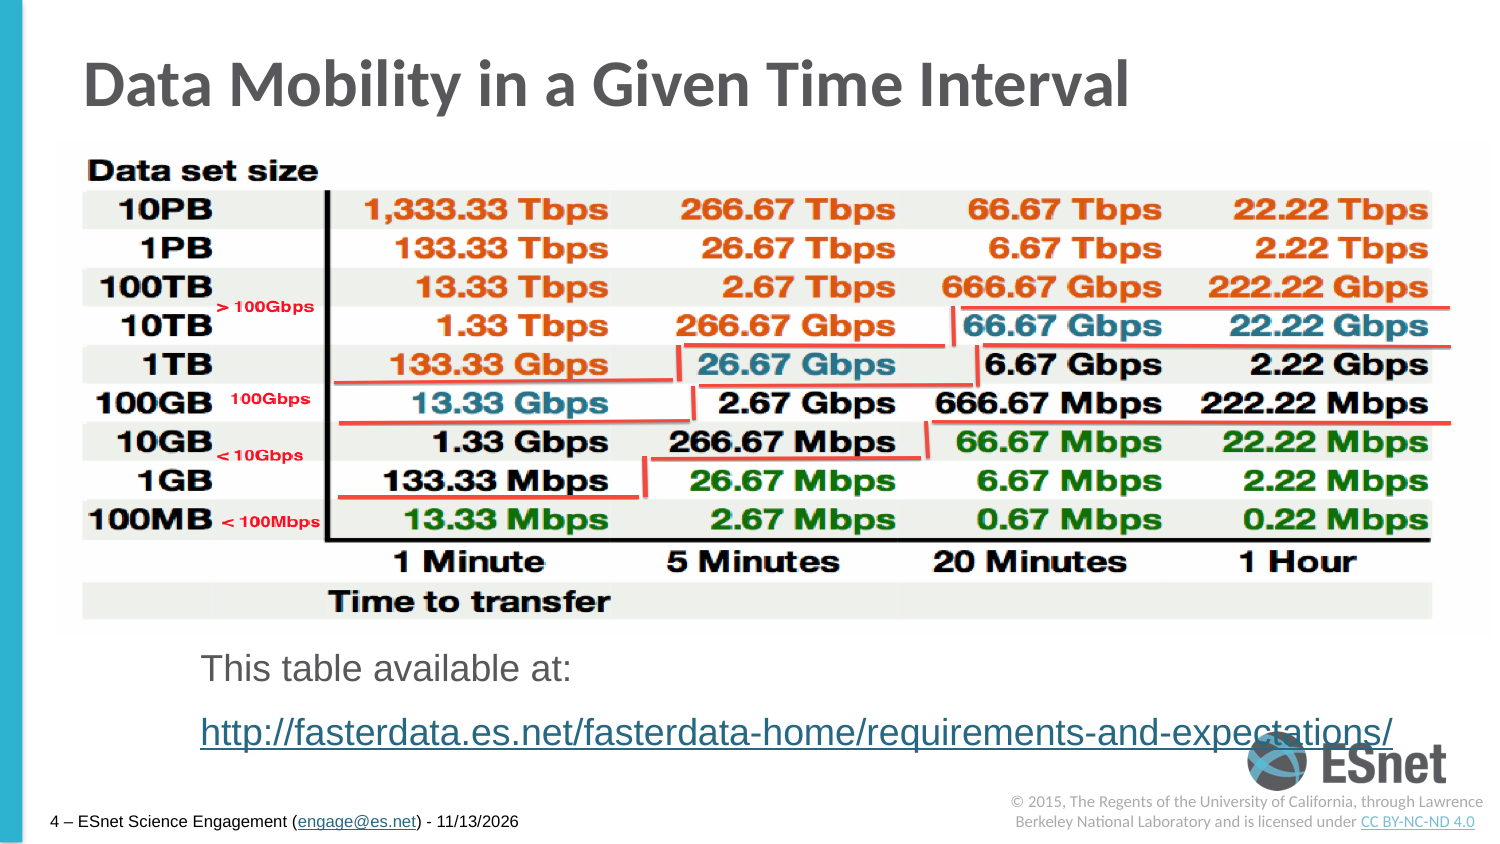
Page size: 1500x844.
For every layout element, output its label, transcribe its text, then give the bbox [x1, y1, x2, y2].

text_box This table available at: http://fasterdata.es.net/fasterdata-home/requirements-and-expectations/ [185, 636, 1500, 825]
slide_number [34, 810, 567, 833]
picture [56, 140, 1491, 638]
text_box © 2015, The Regents of the University of California, through Lawrence Berkeley National Laboratory and is licensed under CC BY-NC-ND 4.0 [994, 786, 1500, 838]
title Data Mobility in a Given Time Interval [68, 18, 1425, 139]
